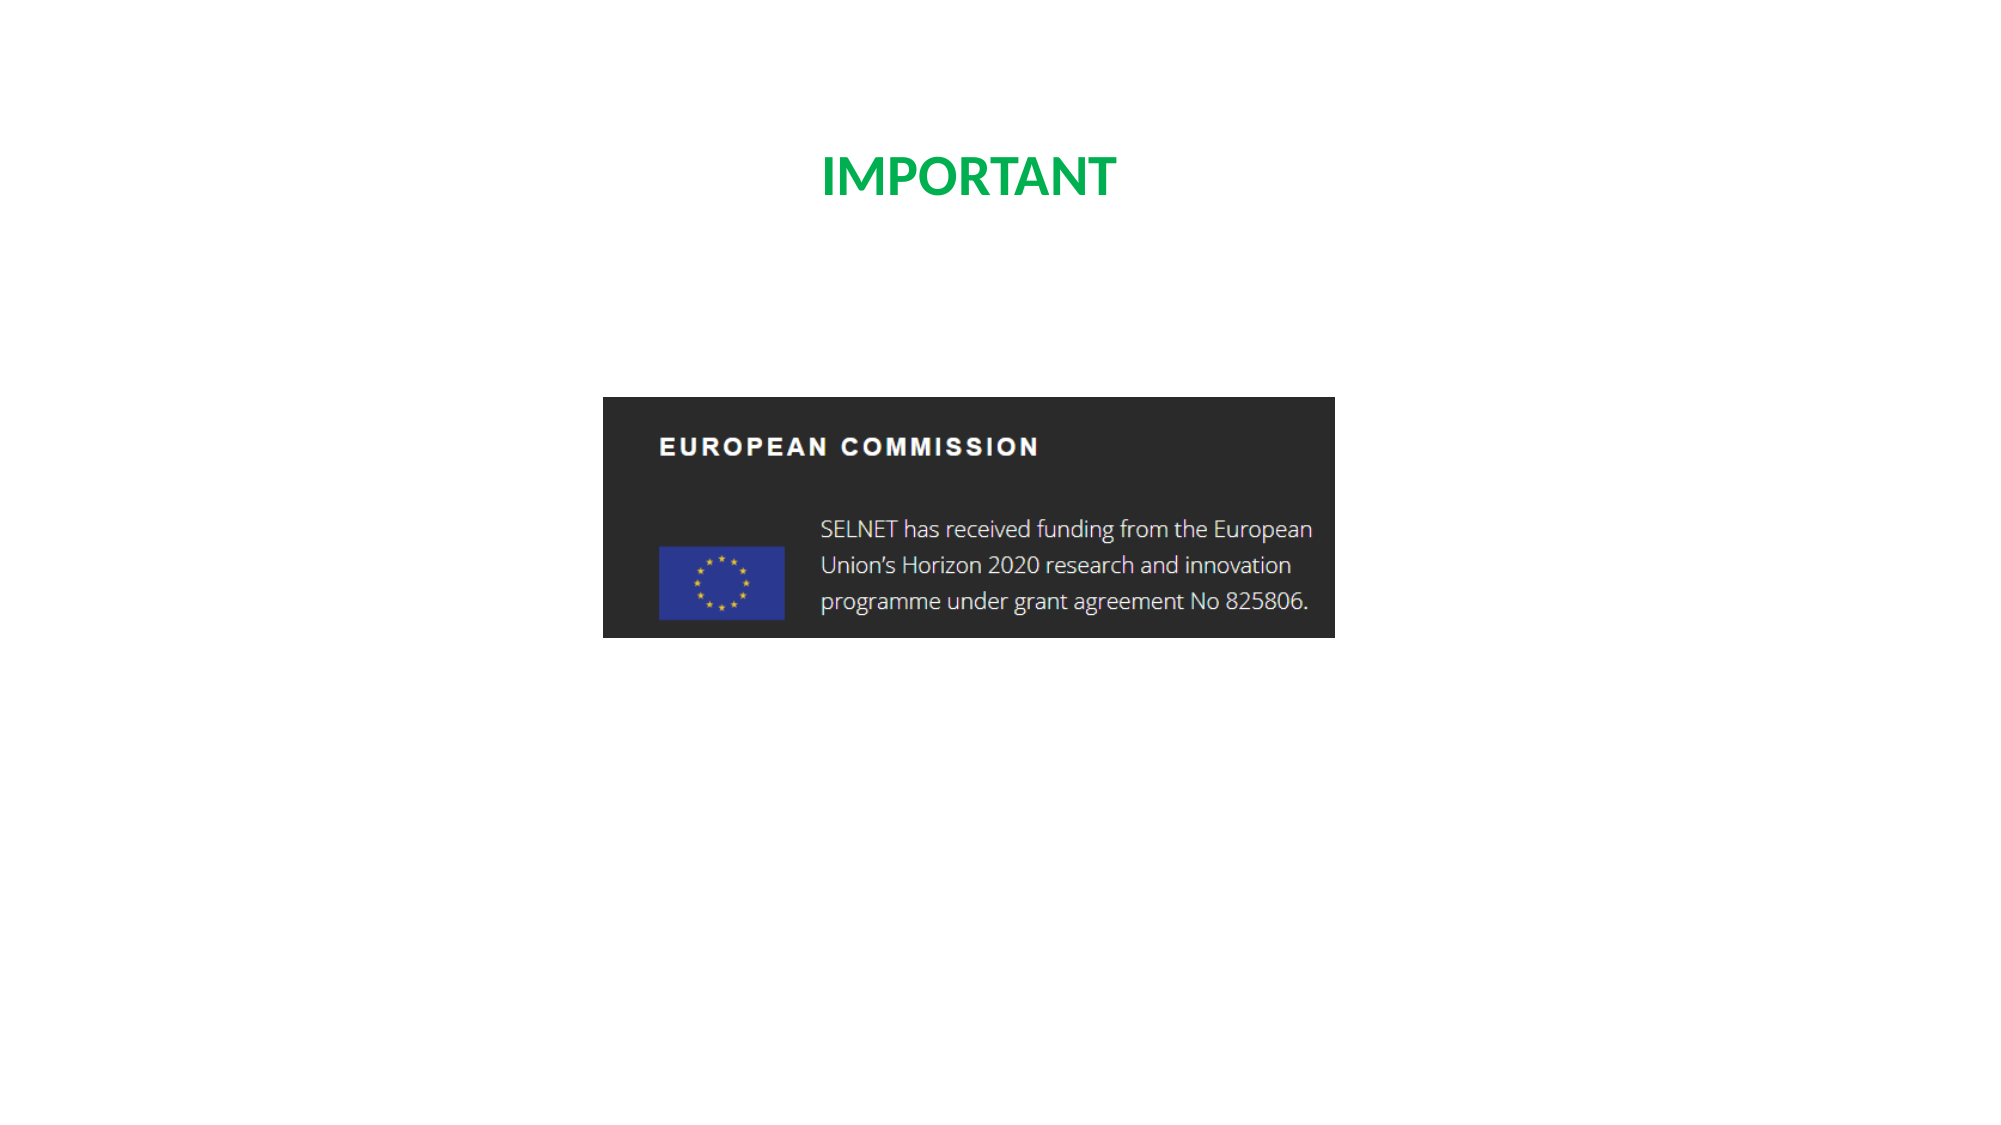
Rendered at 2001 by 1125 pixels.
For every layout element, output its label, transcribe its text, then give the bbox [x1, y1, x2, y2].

picture [603, 397, 1335, 639]
text_box IMPORTANT [563, 129, 1375, 215]
